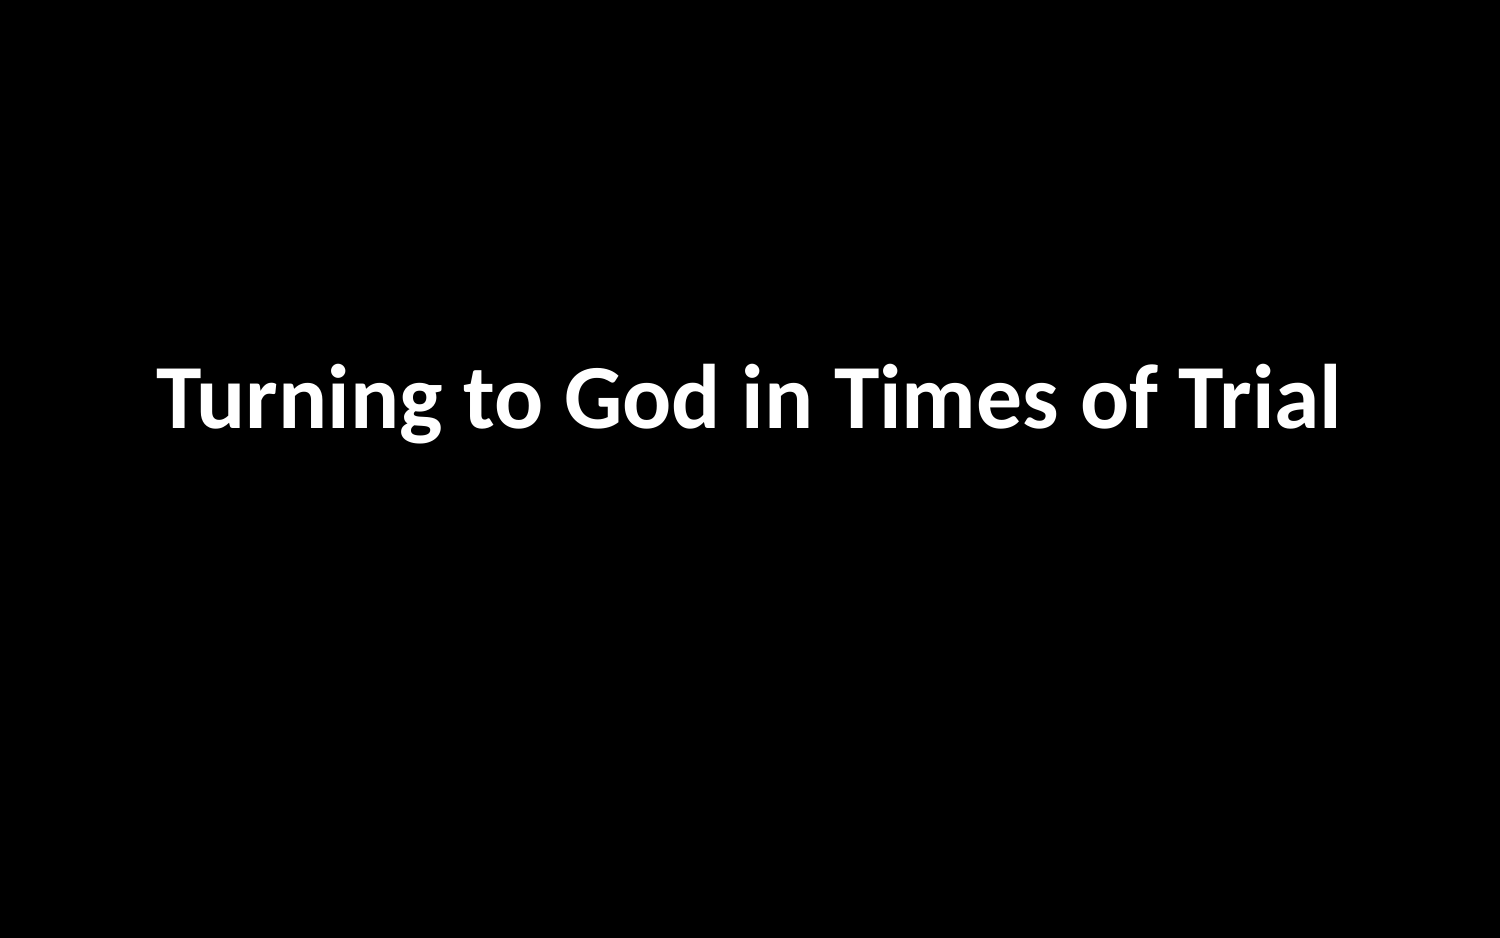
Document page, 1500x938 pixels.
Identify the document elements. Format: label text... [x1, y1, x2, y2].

title Turning to God in Times of Trial [112, 291, 1388, 493]
